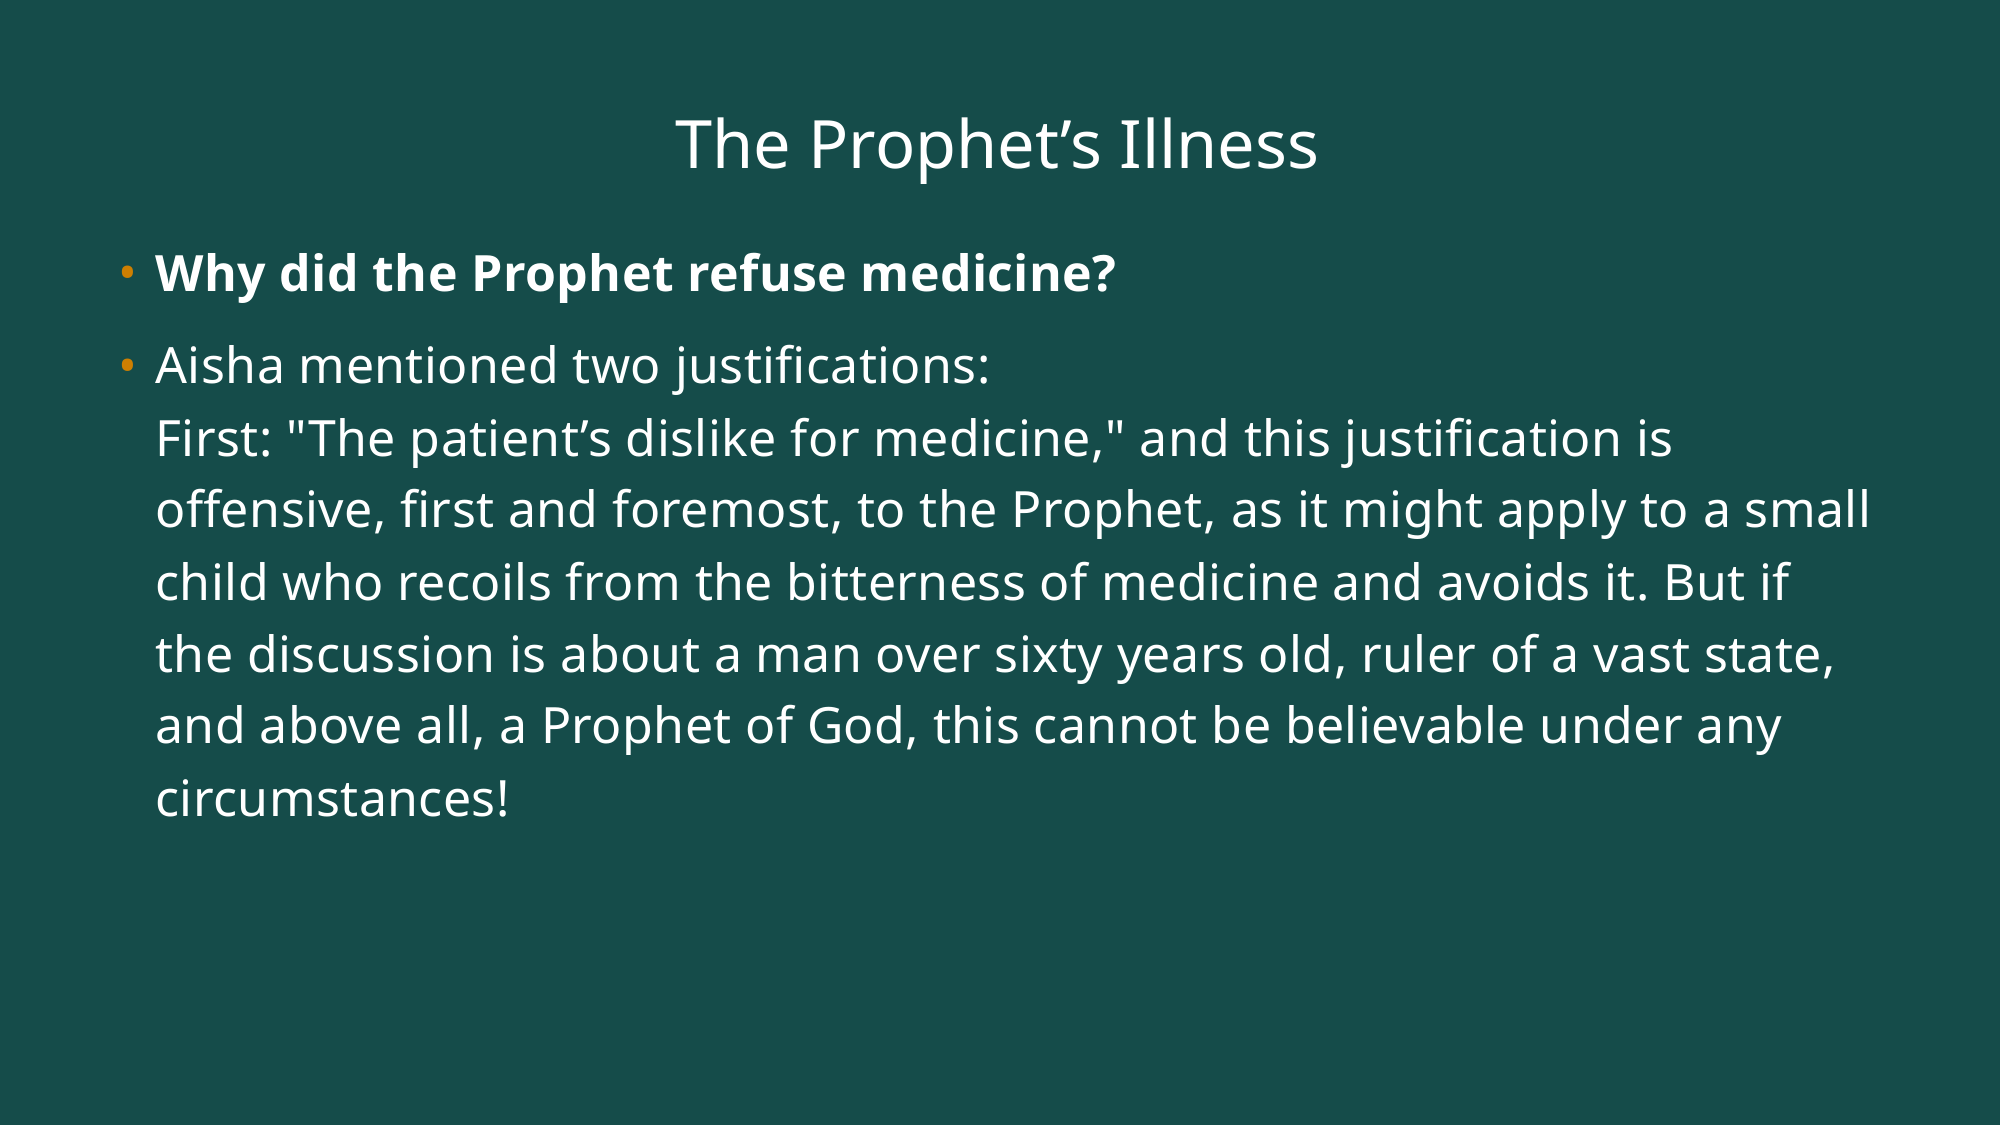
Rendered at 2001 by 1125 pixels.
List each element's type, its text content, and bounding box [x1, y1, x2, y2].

list Why did the Prophet refuse medicine? Aisha mentioned two justifications: First: "The patient’s dislike for medicine," and this justification is offensive, first and foremost, to the Prophet, as it might apply to a small child who recoils from the bitterness of medicine and avoids it. But if the discussion is about a man over sixty years old, ruler of a vast state, and above all, a Prophet of God, this cannot be believable under any circumstances! [118, 229, 1878, 947]
title The Prophet’s Illness [118, 101, 1878, 229]
